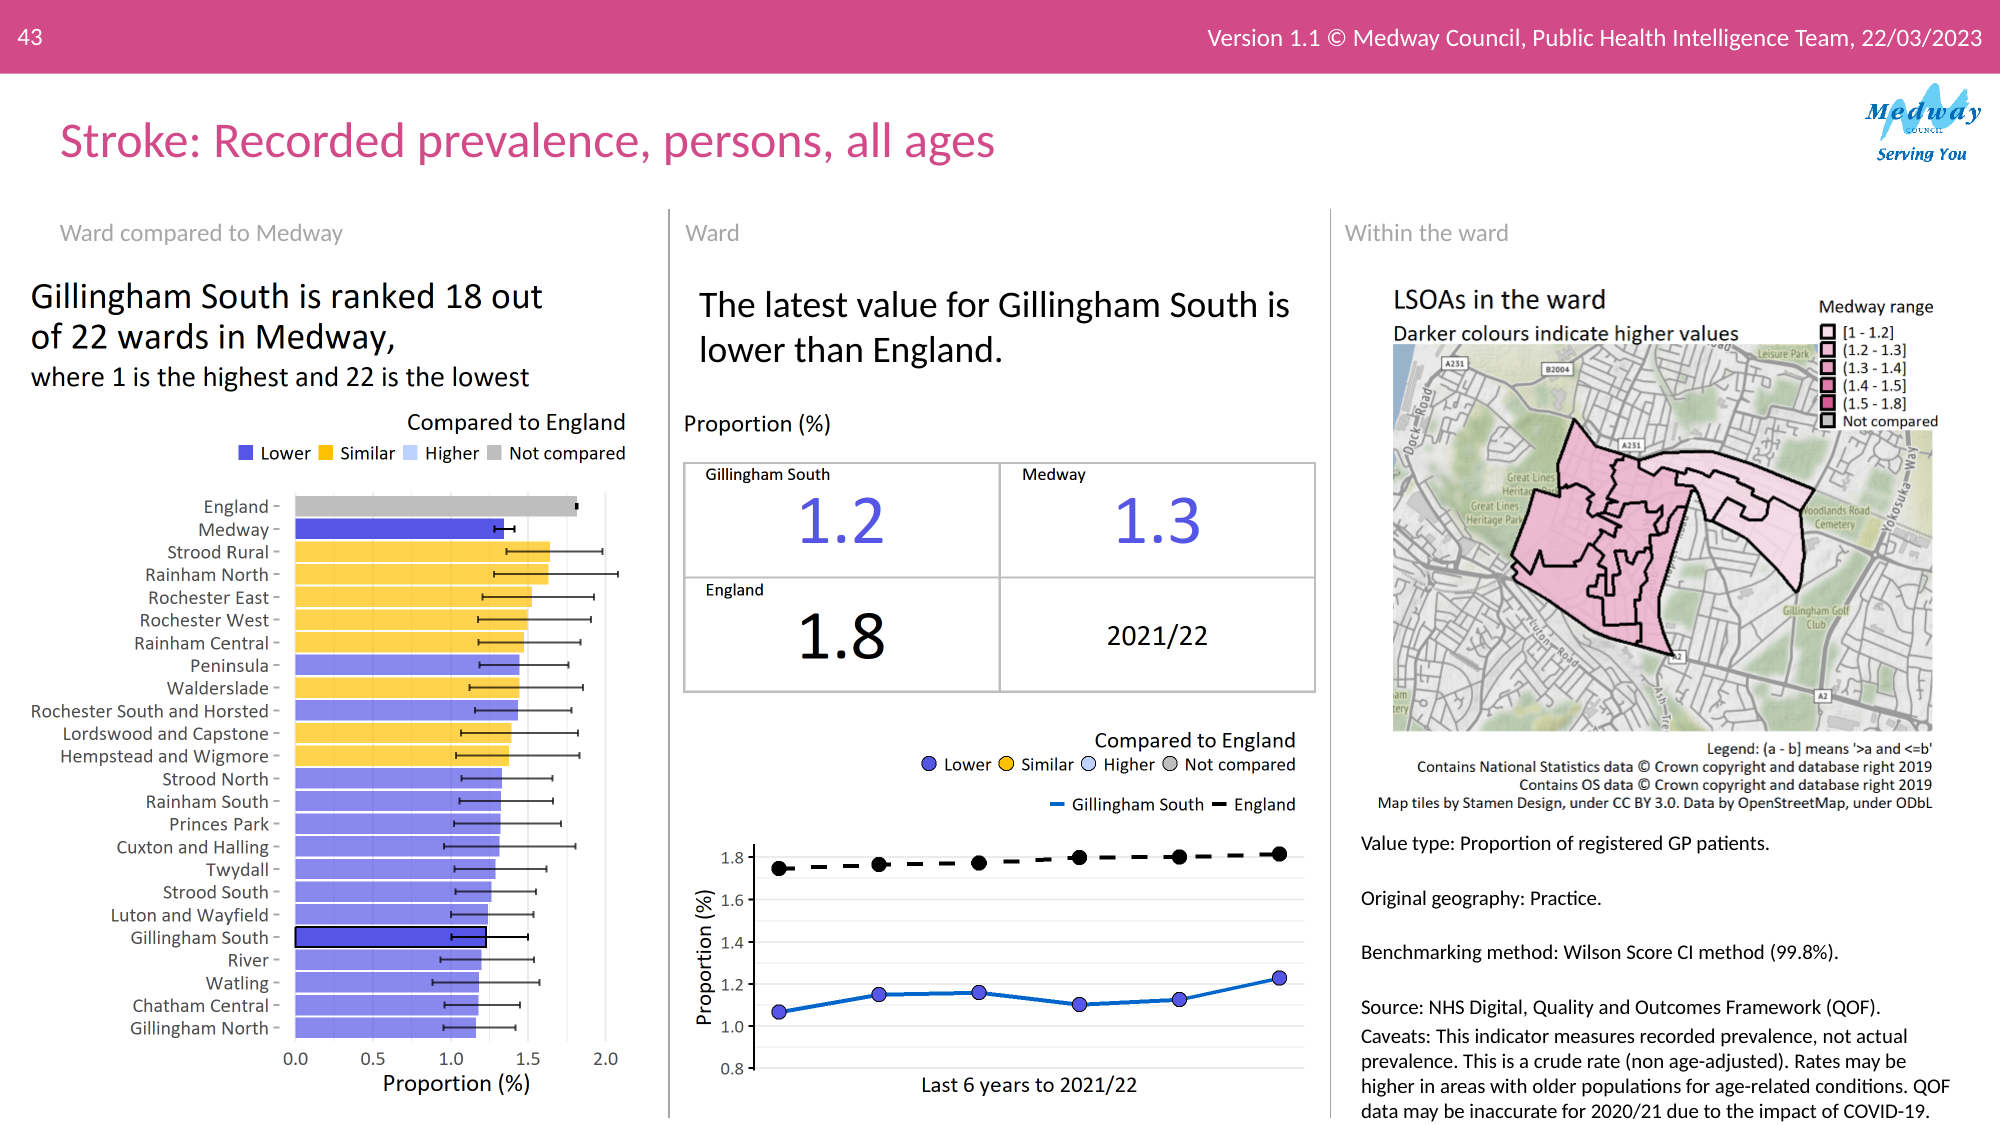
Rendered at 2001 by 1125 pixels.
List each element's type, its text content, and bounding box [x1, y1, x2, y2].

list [1345, 278, 1981, 811]
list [683, 710, 1316, 1107]
list Value type: Proportion of registered GP patients. Original geography: Practice. Benchmarking method: Wilson Score CI method (99.8%). Source: NHS Digital, Quality and Outcomes Framework (QOF). Caveats: This indicator measures recorded prevalence, not actual prevalence. This is a crude rate (non age-adjusted). Rates may be higher in areas with older populations for age-related conditions. QOF data may be inaccurate for 2020/21 due to the impact of COVID-19. [1346, 822, 1981, 1106]
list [683, 403, 1316, 693]
picture [1866, 83, 1981, 162]
list Version 1.1 © Medway Council, Public Health Intelligence Team, 22/03/2023 [881, 2, 2000, 72]
list The latest value for Gillingham South is lower than England. [684, 272, 1316, 386]
slide_number 43 [2, 5, 239, 66]
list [19, 271, 646, 1107]
title Stroke: Recorded prevalence, persons, all ages [45, 83, 1866, 191]
